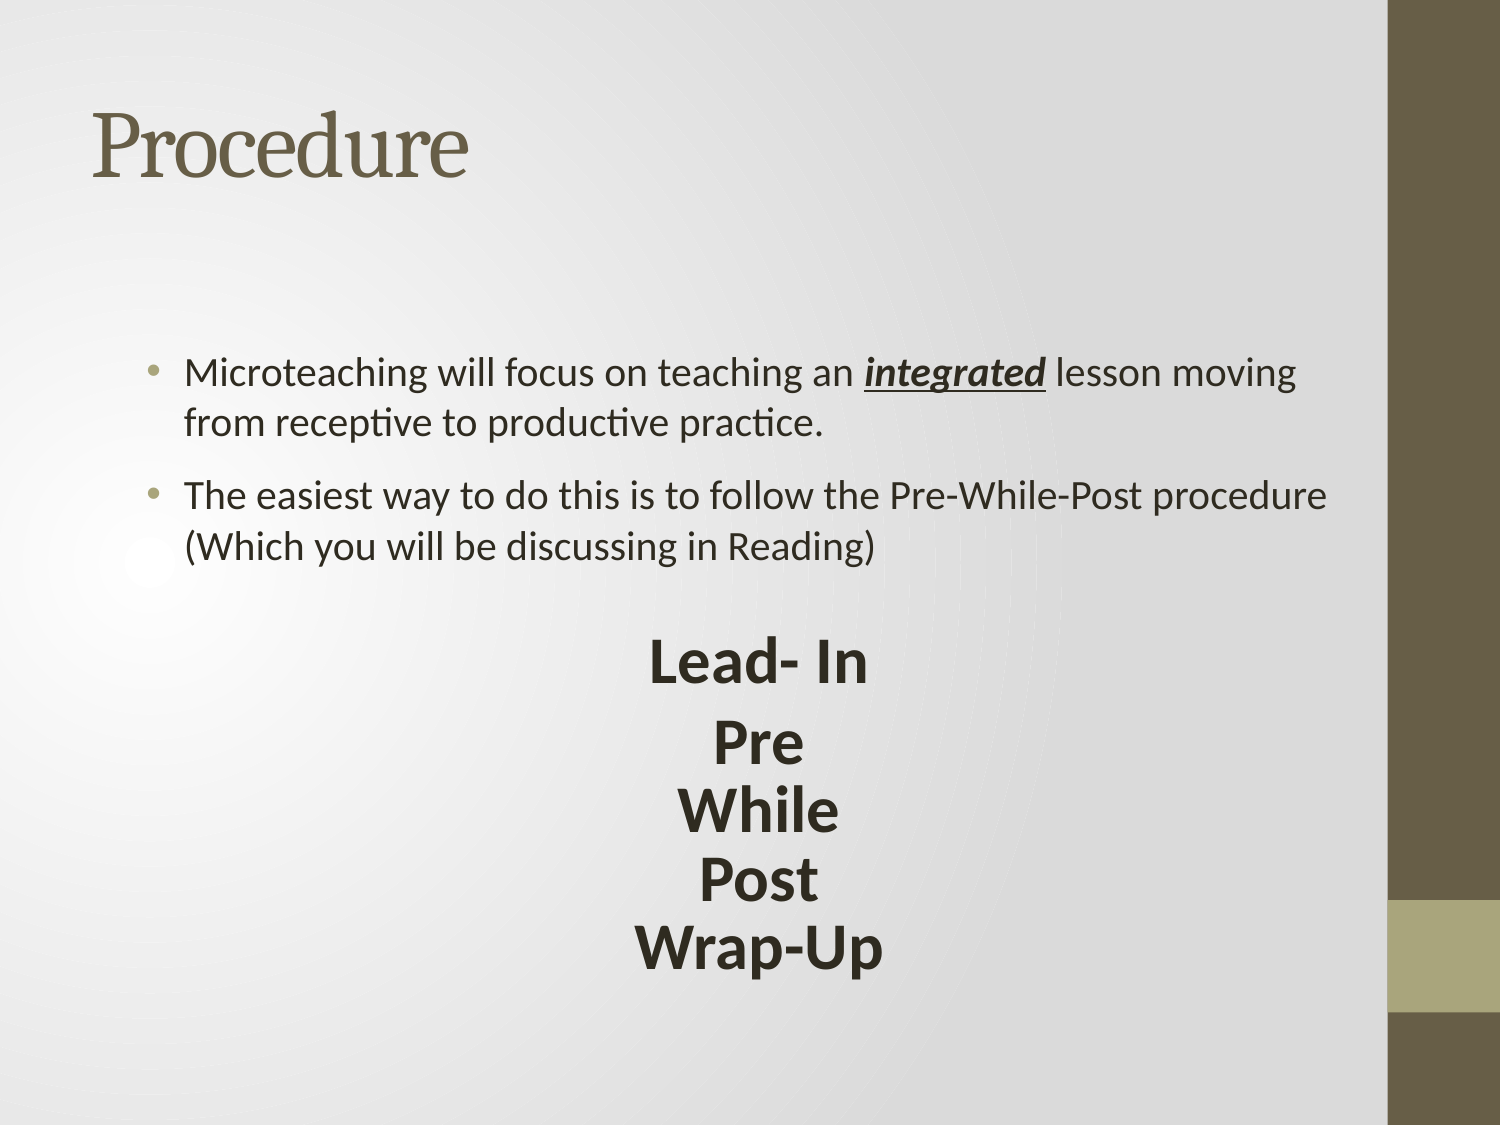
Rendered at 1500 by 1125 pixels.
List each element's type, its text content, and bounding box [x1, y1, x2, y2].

list Microteaching will focus on teaching an integrated lesson moving from receptive to productive practice. The easiest way to do this is to follow the Pre-While-Post procedure (Which you will be discussing in Reading) Lead- In Pre While Post Wrap-Up [112, 337, 1388, 1075]
title Procedure [75, 45, 1325, 233]
